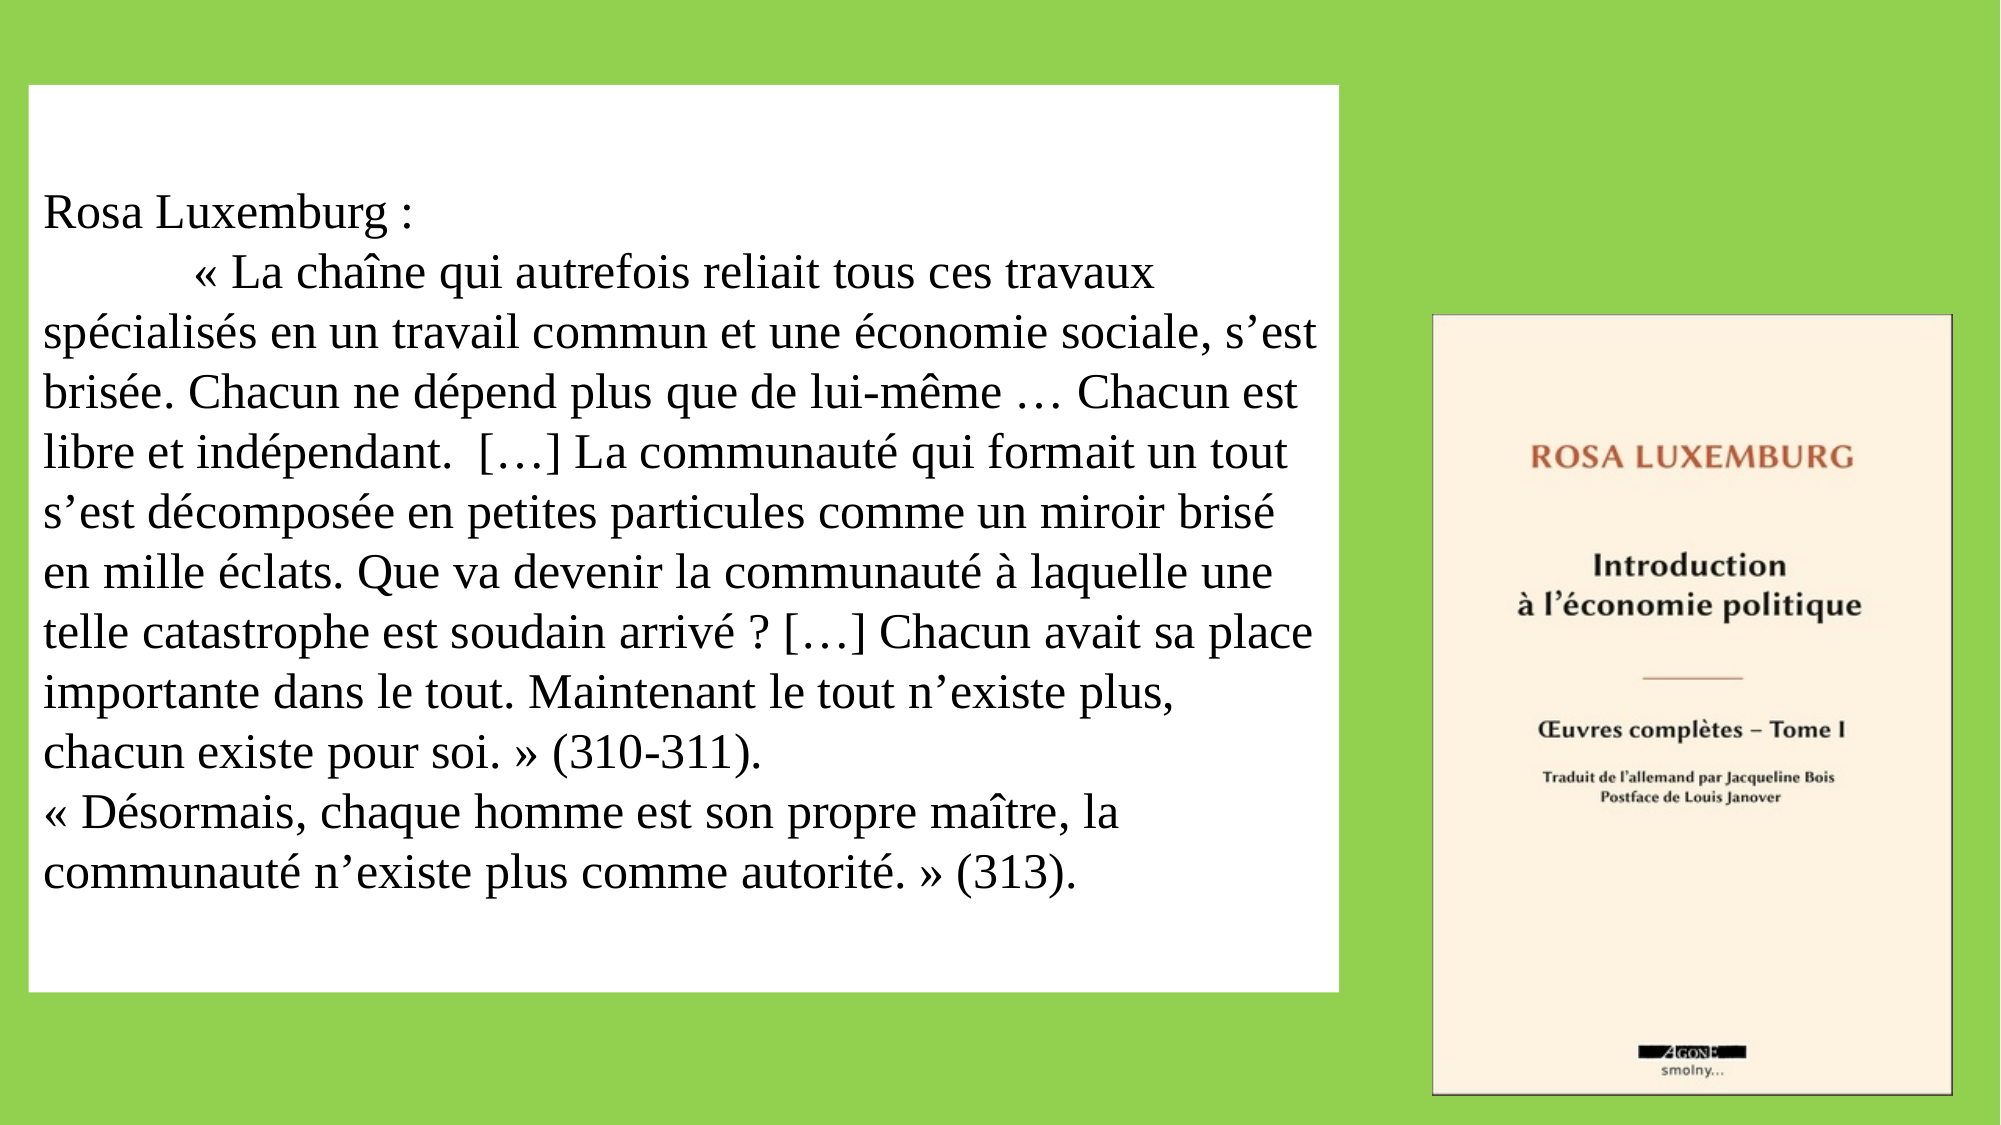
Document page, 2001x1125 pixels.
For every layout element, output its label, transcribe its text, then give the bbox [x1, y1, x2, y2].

picture [1431, 314, 1953, 1096]
text_box Rosa Luxemburg : « La chaîne qui autrefois reliait tous ces travaux spécialisés en un travail commun et une économie sociale, s’est brisée. Chacun ne dépend plus que de lui-même … Chacun est libre et indépendant. […] La communauté qui formait un tout s’est décomposée en petites particules comme un miroir brisé en mille éclats. Que va devenir la communauté à laquelle une telle catastrophe est soudain arrivé ? […] Chacun avait sa place importante dans le tout. Maintenant le tout n’existe plus, chacun existe pour soi. » (310-311). « Désormais, chaque homme est son propre maître, la communauté n’existe plus comme autorité. » (313). [28, 84, 1340, 993]
